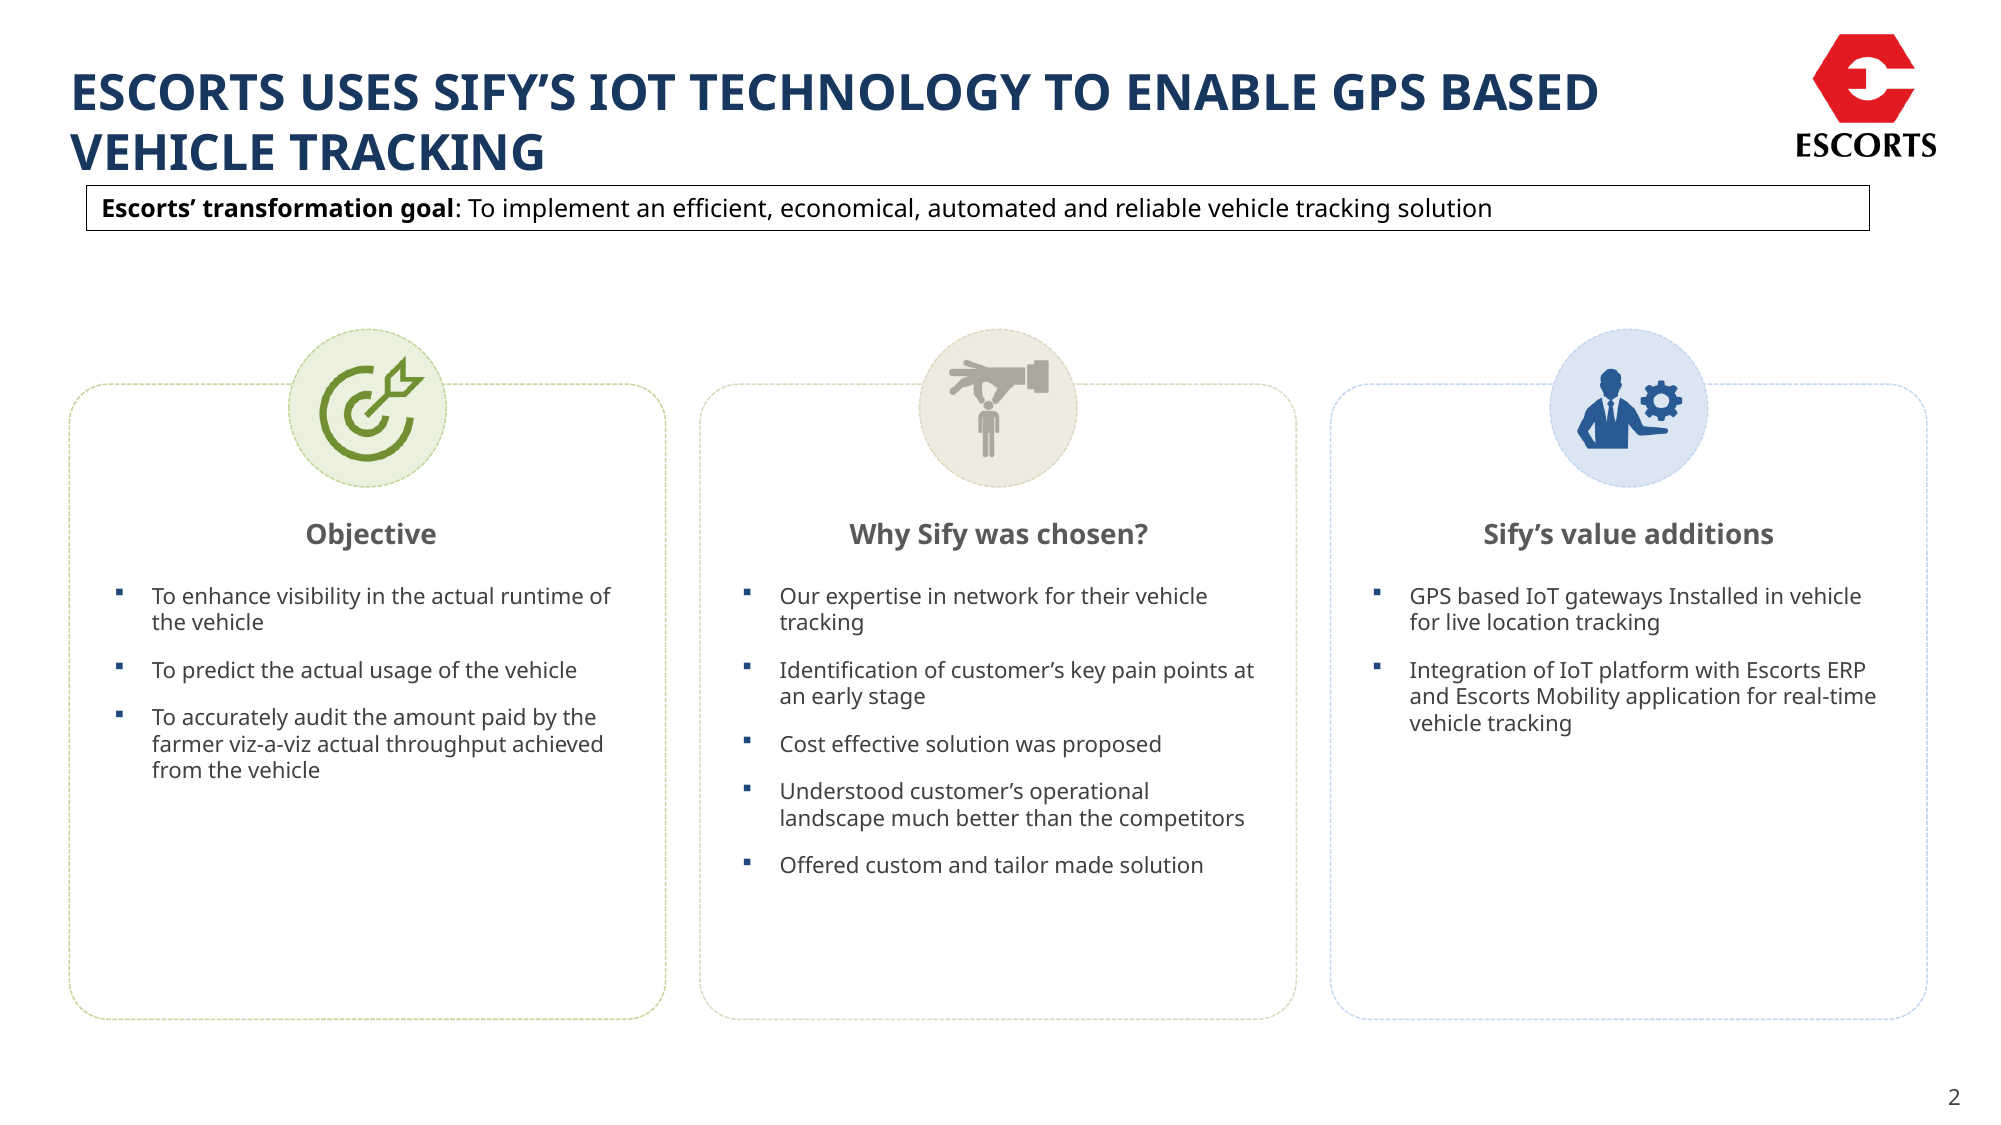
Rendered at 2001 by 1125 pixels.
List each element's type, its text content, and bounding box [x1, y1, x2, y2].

picture [1797, 34, 1936, 157]
text_box Escorts’ transformation goal: To implement an efficient, economical, automated and reliable vehicle tracking solution [86, 185, 1870, 231]
text_box Objective [72, 508, 670, 558]
text_box [1328, 553, 1930, 1019]
text_box Why Sify was chosen? [700, 508, 1297, 558]
text_box Sify’s value additions [1330, 508, 1927, 558]
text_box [288, 329, 447, 488]
text_box [697, 382, 1299, 1022]
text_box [919, 329, 1078, 488]
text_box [1549, 329, 1708, 488]
text_box Our expertise in network for their vehicle tracking Identification of customer’s key pain points at an early stage Cost effective solution was proposed Understood customer’s operational landscape much better than the competitors Offered custom and tailor made solution [725, 572, 1275, 953]
title ESCORTS uses sify’s Iot technology to enable GPS based vehicle tracking [70, 50, 1720, 192]
text_box To enhance visibility in the actual runtime of the vehicle To predict the actual usage of the vehicle To accurately audit the amount paid by the farmer viz-a-viz actual throughput achieved from the vehicle [97, 572, 647, 953]
text_box [67, 382, 668, 1022]
text_box GPS based IoT gateways Installed in vehicle for live location tracking Integration of IoT platform with Escorts ERP and Escorts Mobility application for real-time vehicle tracking [1355, 572, 1904, 1028]
text_box [1328, 382, 1930, 522]
